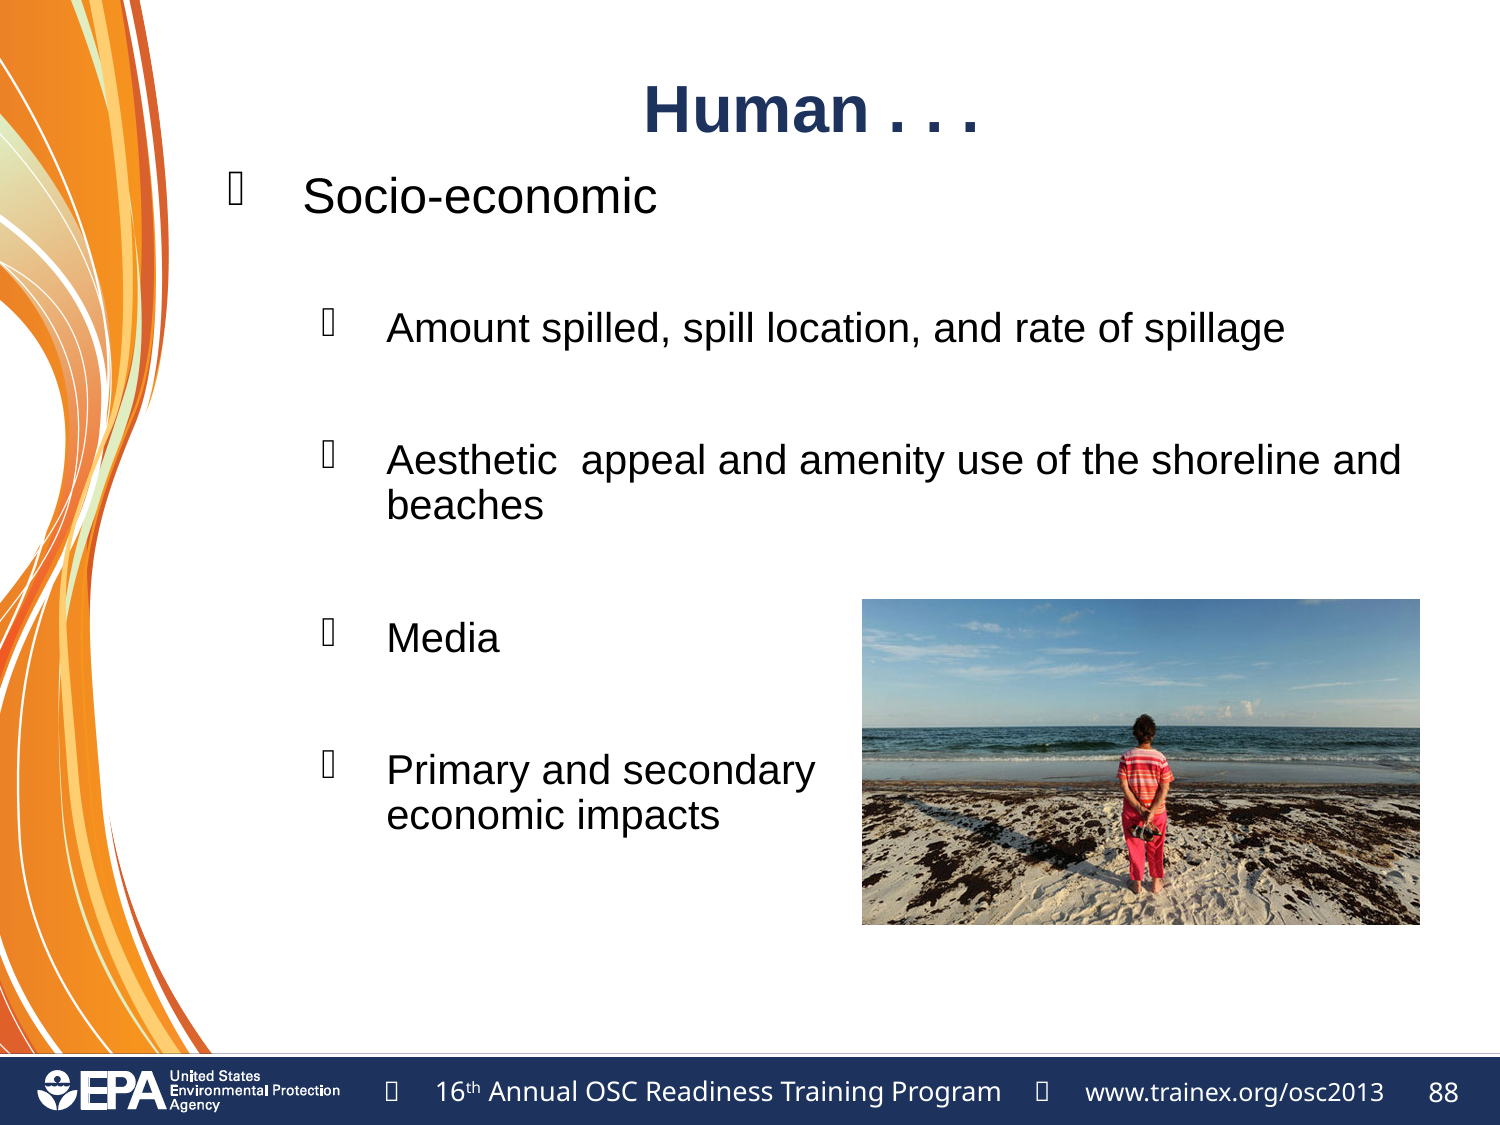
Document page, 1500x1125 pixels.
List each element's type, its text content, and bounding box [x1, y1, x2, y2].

title Human . . . [212, 24, 1413, 162]
list Socio-economic Amount spilled, spill location, and rate of spillage Aesthetic appeal and amenity use of the shoreline and beaches Media Primary and secondary economic impacts [212, 162, 1426, 1006]
picture [0, 0, 300, 1053]
picture [862, 599, 1420, 926]
